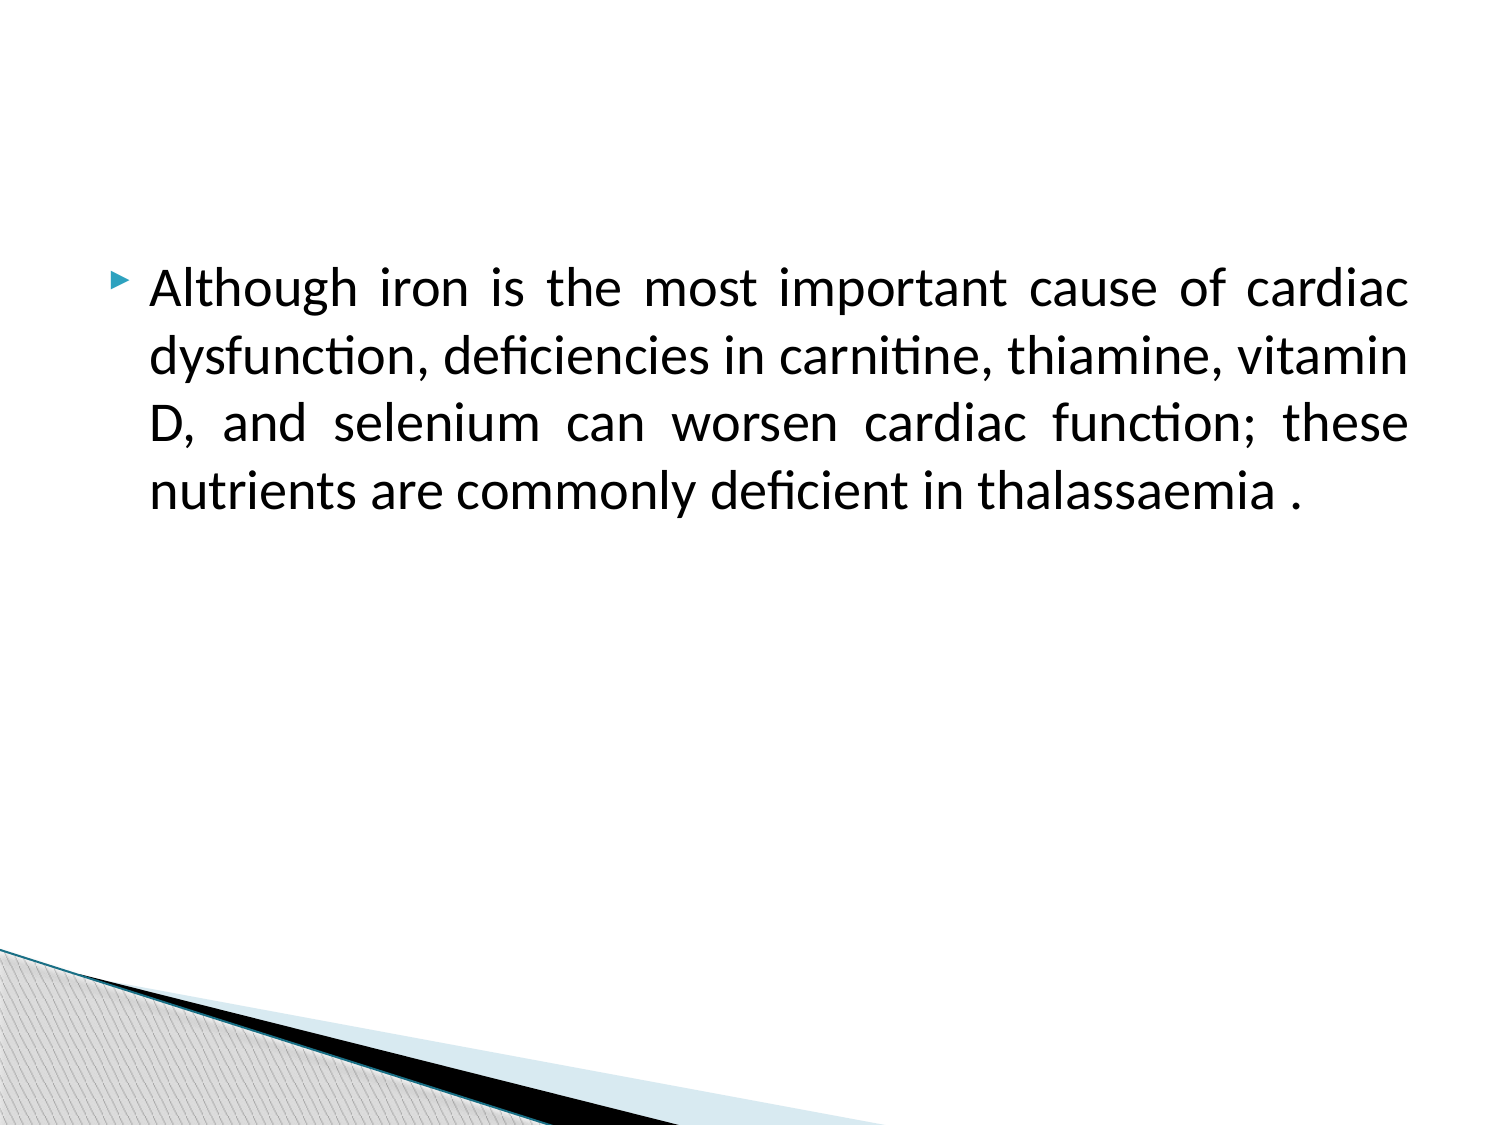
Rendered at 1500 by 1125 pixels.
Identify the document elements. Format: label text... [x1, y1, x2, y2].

list Although iron is the most important cause of cardiac dysfunction, deficiencies in carnitine, thiamine, vitamin D, and selenium can worsen cardiac function; these nutrients are commonly deficient in thalassaemia . [75, 243, 1425, 986]
